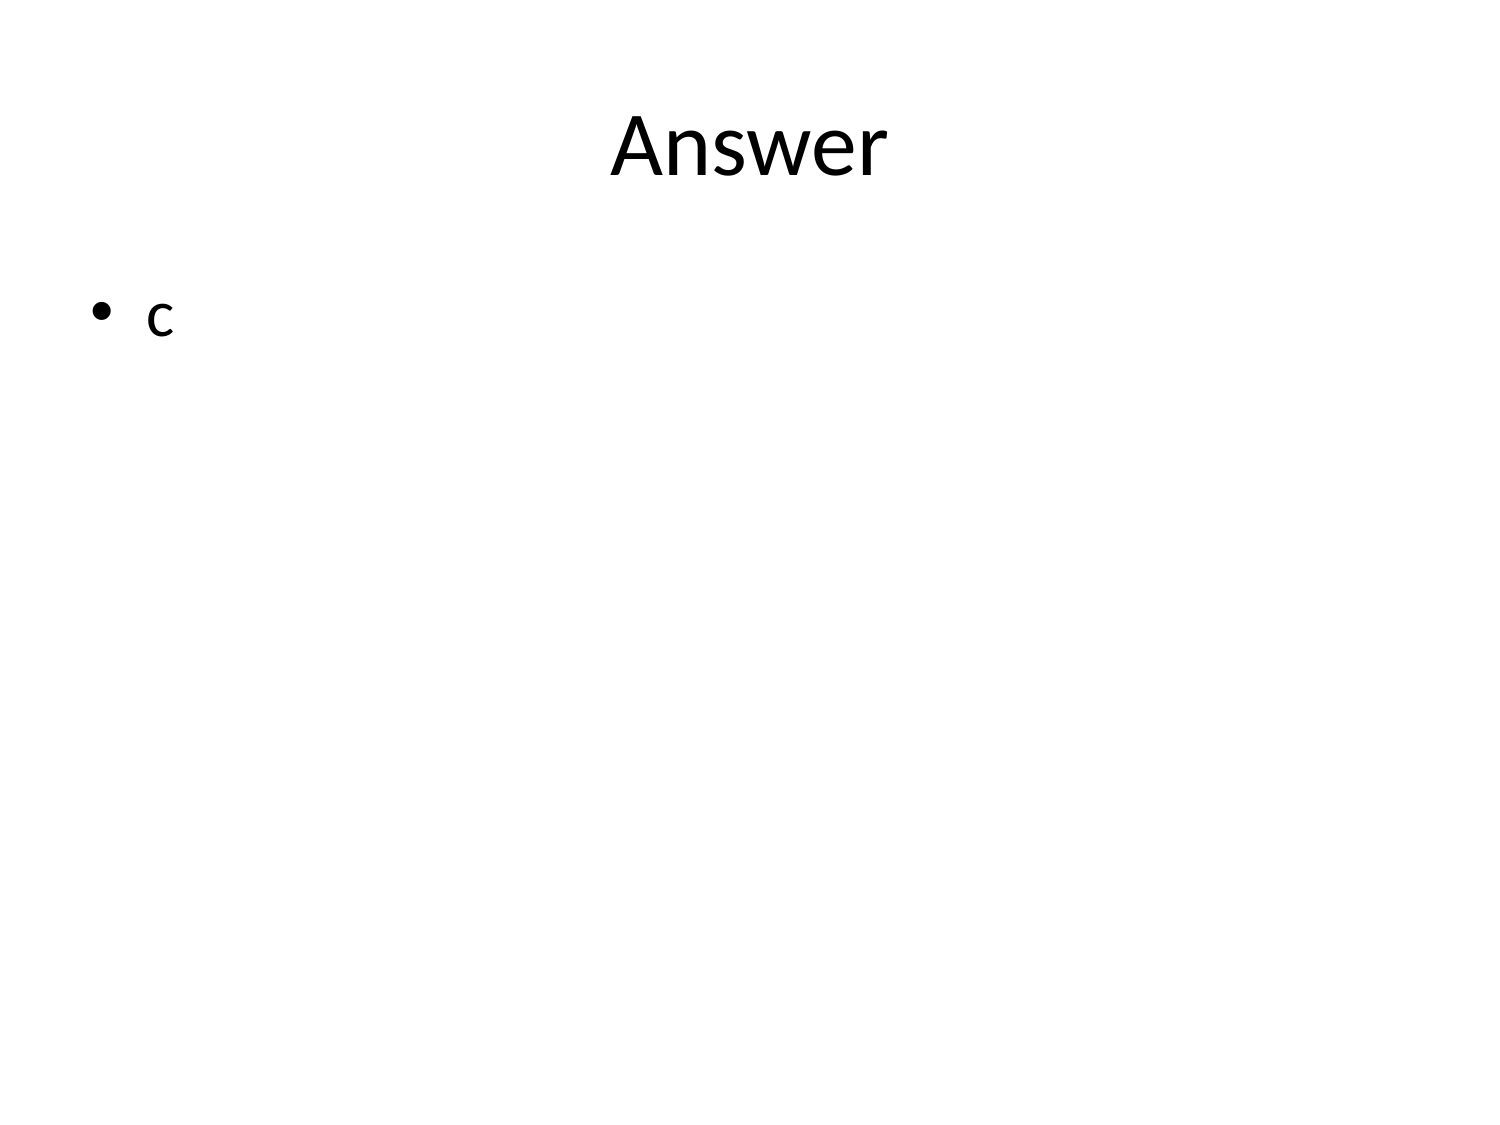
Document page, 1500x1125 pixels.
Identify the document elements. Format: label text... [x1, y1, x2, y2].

title Answer [75, 45, 1425, 233]
list c [75, 262, 1425, 1005]
